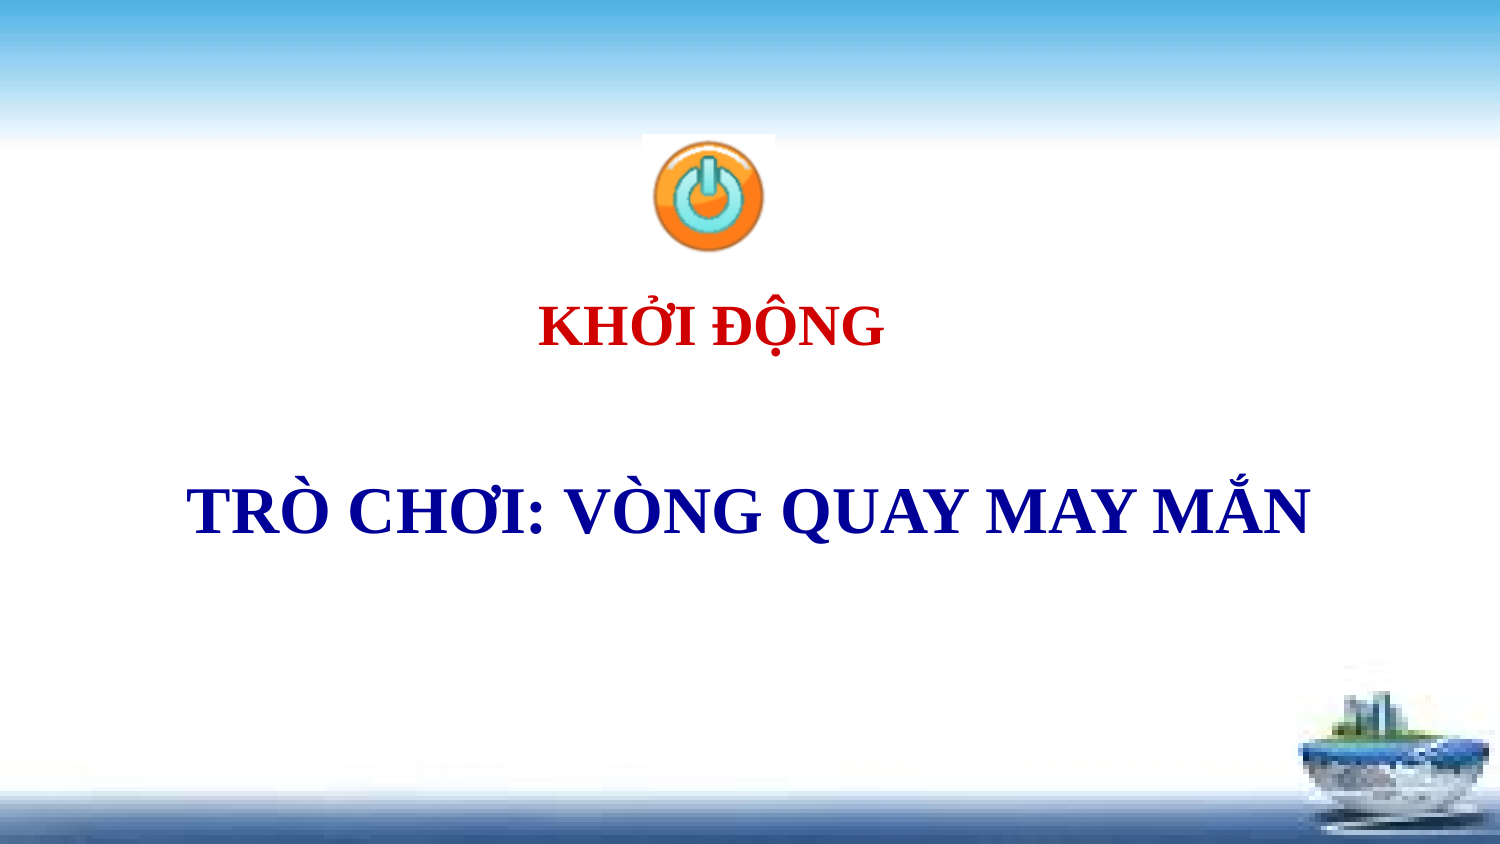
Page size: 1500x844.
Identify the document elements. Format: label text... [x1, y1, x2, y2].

text_box Trò chơi: vòng quay may mắn [171, 459, 1329, 555]
title KHỞI ĐỘNG [300, 284, 1125, 360]
picture [0, 0, 1500, 844]
